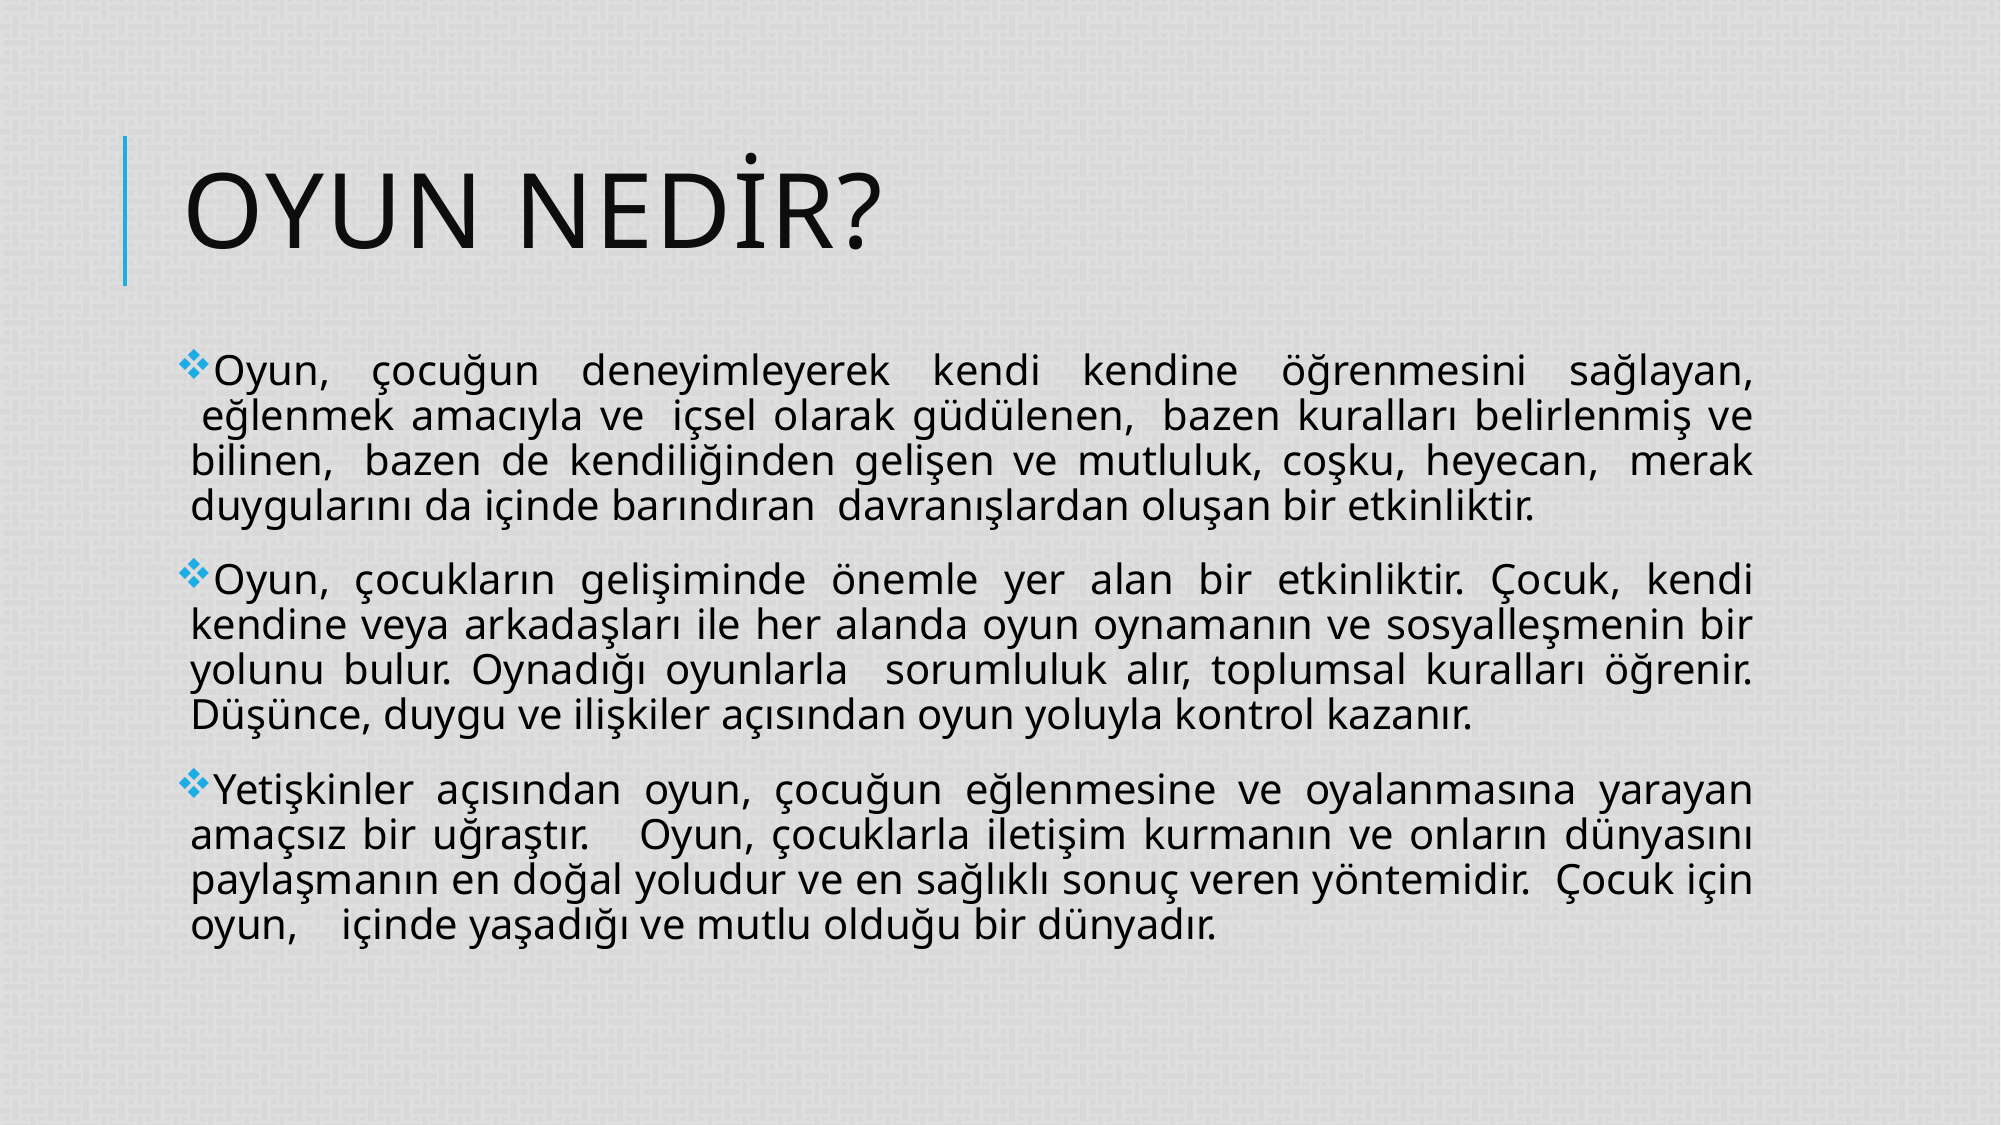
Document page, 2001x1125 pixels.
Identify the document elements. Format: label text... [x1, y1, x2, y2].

list Oyun, çocuğun deneyimleyerek kendi kendine öğrenmesini sağlayan, eğlenmek amacıyla ve içsel olarak güdülenen, bazen kuralları belirlenmiş ve bilinen, bazen de kendiliğinden gelişen ve mutluluk, coşku, heyecan, merak duygularını da içinde barındıran davranışlardan oluşan bir etkinliktir. Oyun, çocukların gelişiminde önemle yer alan bir etkinliktir. Çocuk, kendi kendine veya arkadaşları ile her alanda oyun oynamanın ve sosyalleşmenin bir yolunu bulur. Oynadığı oyunlarla sorumluluk alır, toplumsal kuralları öğrenir. Düşünce, duygu ve ilişkiler açısından oyun yoluyla kontrol kazanır. Yetişkinler açısından oyun, çocuğun eğlenmesine ve oyalanmasına yarayan amaçsız bir uğraştır. Oyun, çocuklarla iletişim kurmanın ve onların dünyasını paylaşmanın en doğal yoludur ve en sağlıklı sonuç veren yöntemidir. Çocuk için oyun, içinde yaşadığı ve mutlu olduğu bir dünyadır. [168, 341, 1763, 1080]
title Oyun Nedir? [168, 96, 1763, 341]
